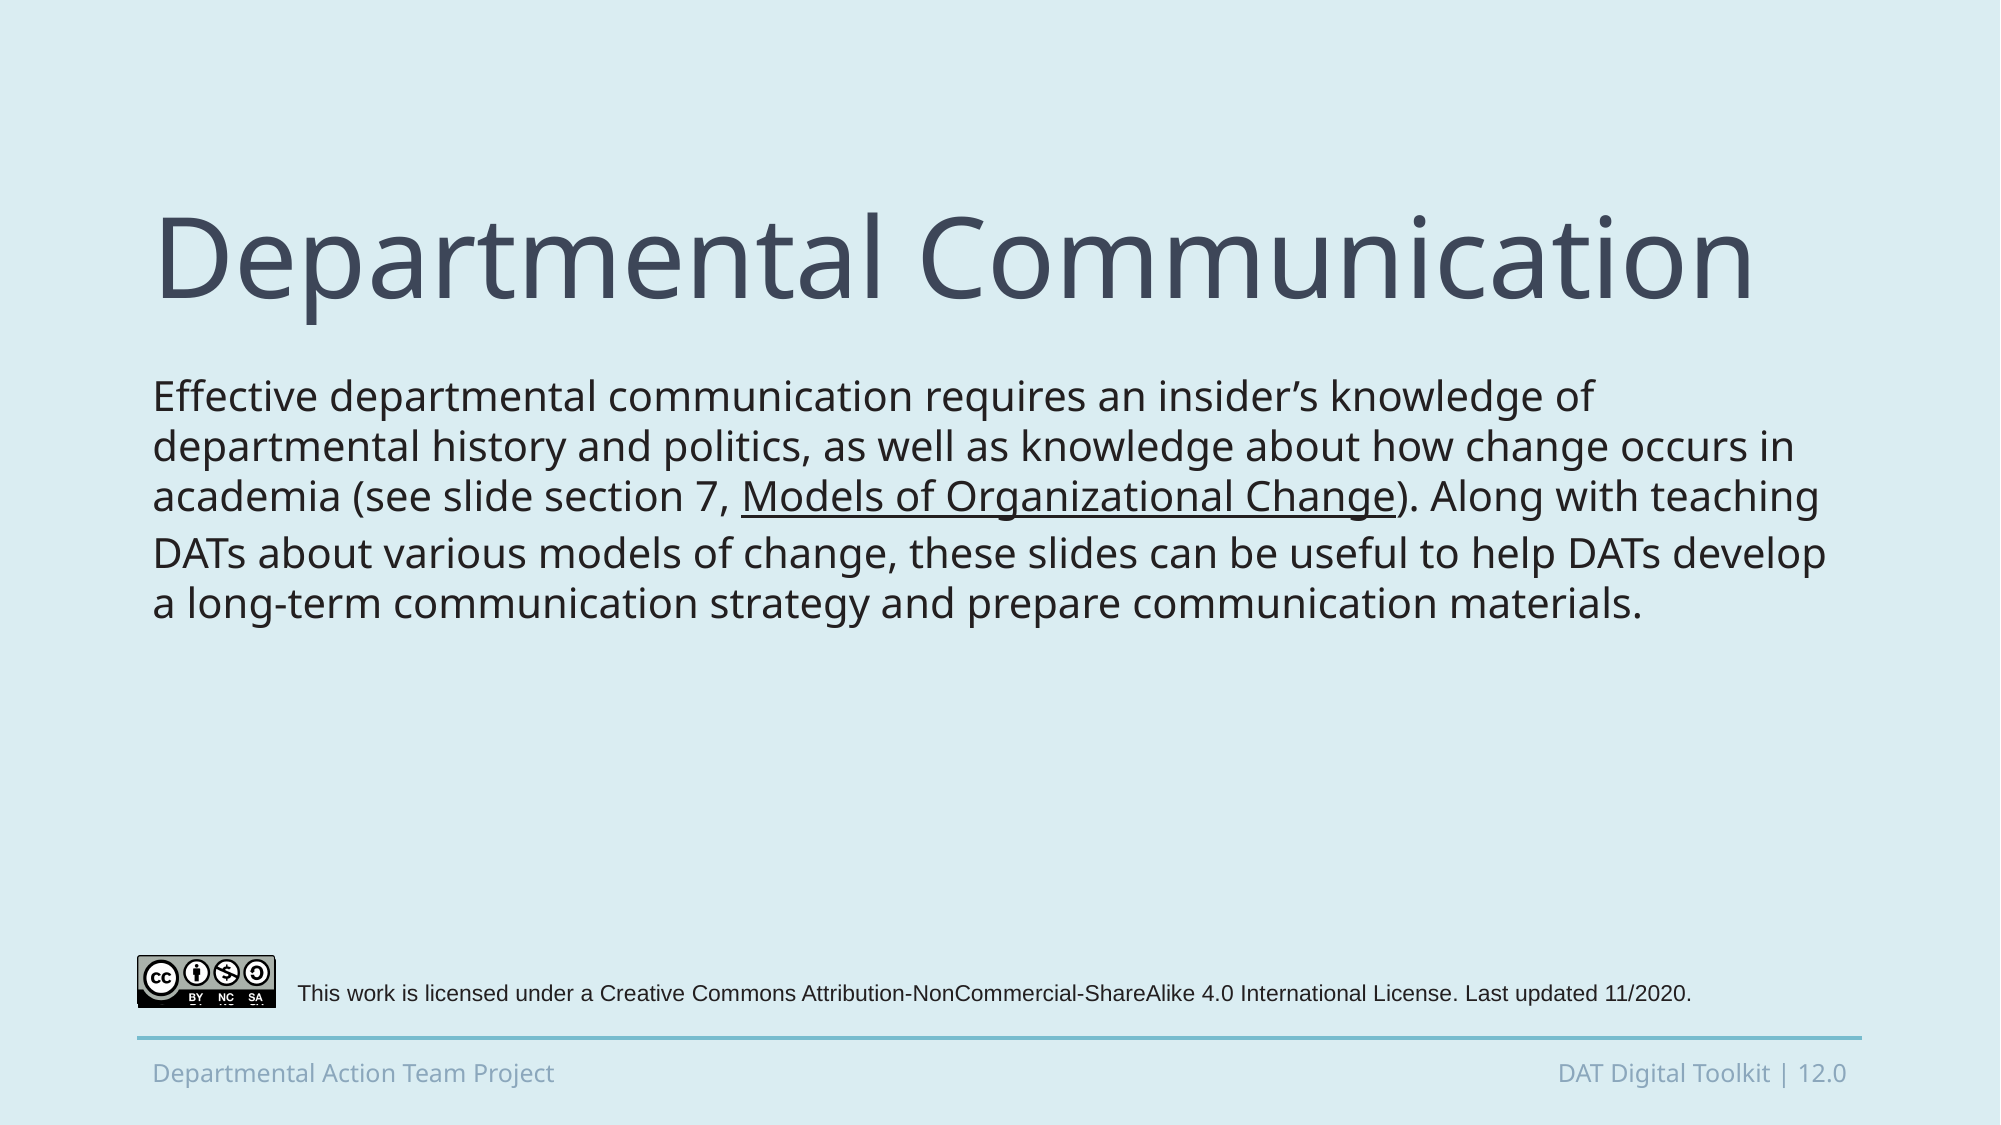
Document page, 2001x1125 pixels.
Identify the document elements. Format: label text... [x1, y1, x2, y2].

subtitle Effective departmental communication requires an insider’s knowledge of departmental history and politics, as well as knowledge about how change occurs in academia (see slide section 7, Models of Organizational Change). Along with teaching DATs about various models of change, these slides can be useful to help DATs develop a long-term communication strategy and prepare communication materials. [137, 362, 1863, 861]
slide_number Departmental Action Team Project [137, 1042, 588, 1103]
title Departmental Communication [137, 150, 1863, 331]
picture [137, 955, 276, 1008]
slide_number DAT Digital Toolkit | 12.0 [1412, 1042, 1863, 1103]
text_box This work is licensed under a Creative Commons Attribution-NonCommercial-ShareAlike 4.0 International License. Last updated 11/2020. [207, 971, 1720, 1014]
